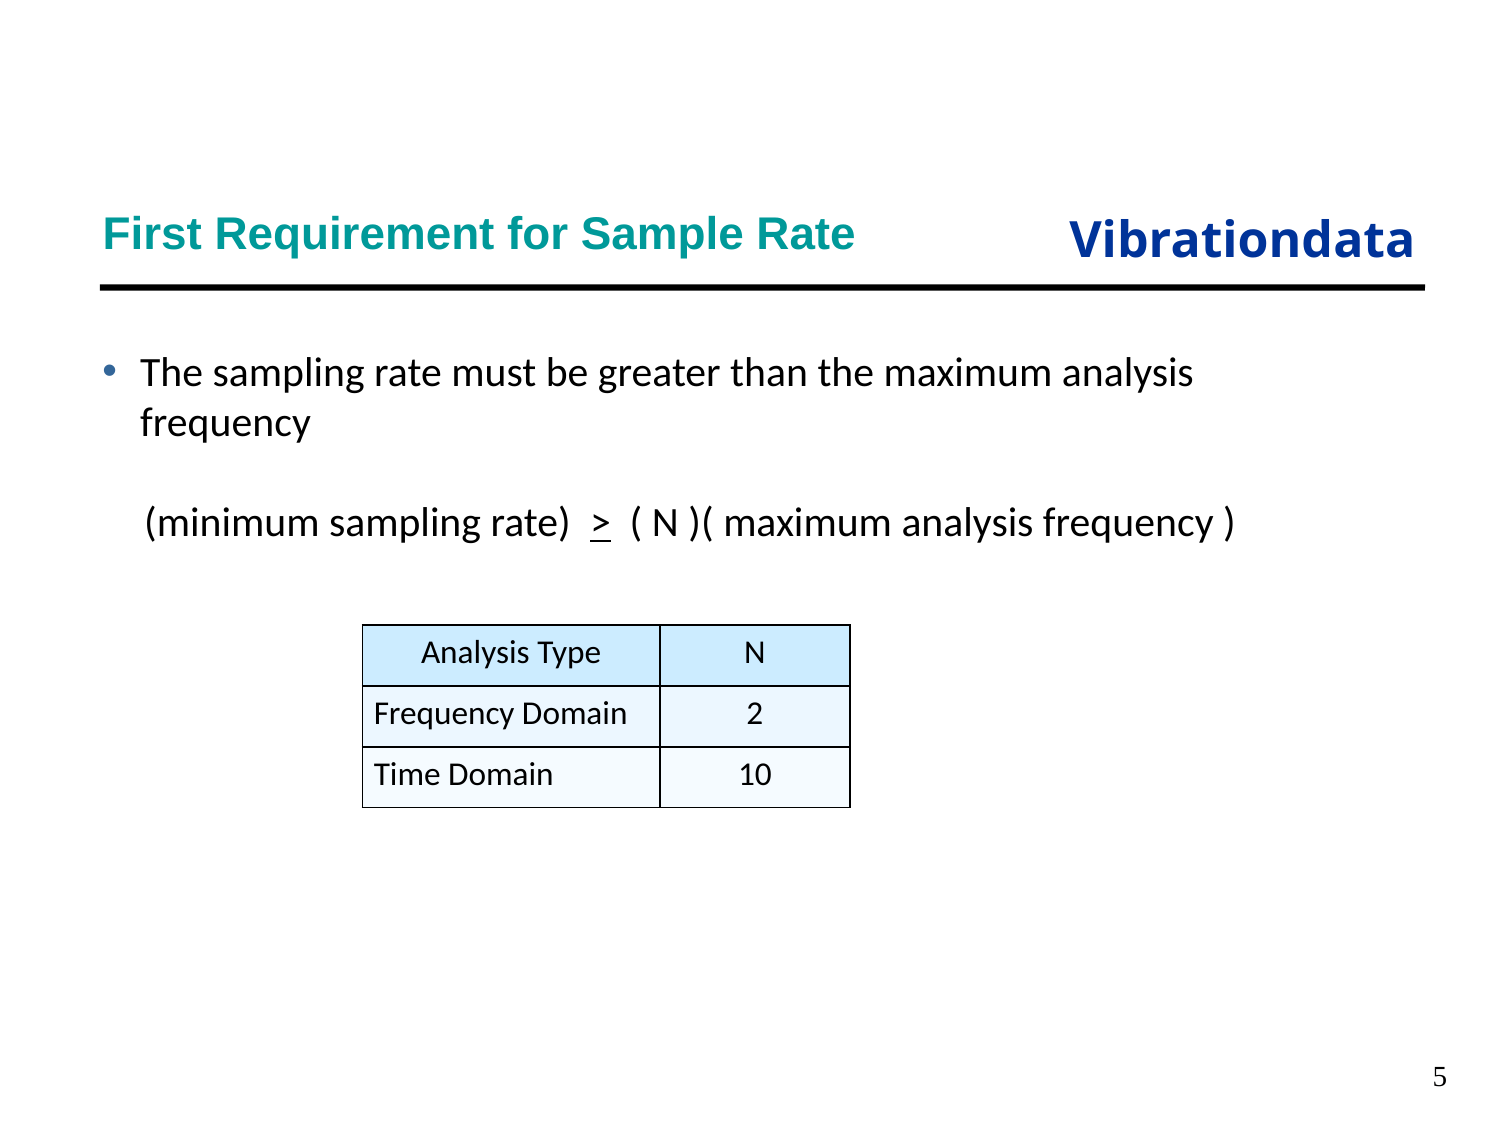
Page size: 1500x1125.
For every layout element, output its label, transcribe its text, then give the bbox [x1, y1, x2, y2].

table_cell Frequency Domain [363, 687, 659, 746]
table_cell 2 [661, 687, 849, 746]
slide_number 5 [1149, 1037, 1463, 1113]
table_cell 10 [661, 748, 849, 807]
table_header Analysis Type [363, 626, 659, 685]
table_header N [661, 626, 849, 685]
table_cell Time Domain [363, 748, 659, 807]
text_box The sampling rate must be greater than the maximum analysis frequency (minimum sampling rate) > ( N )( maximum analysis frequency ) [87, 337, 1288, 603]
title First Requirement for Sample Rate [87, 49, 1088, 263]
